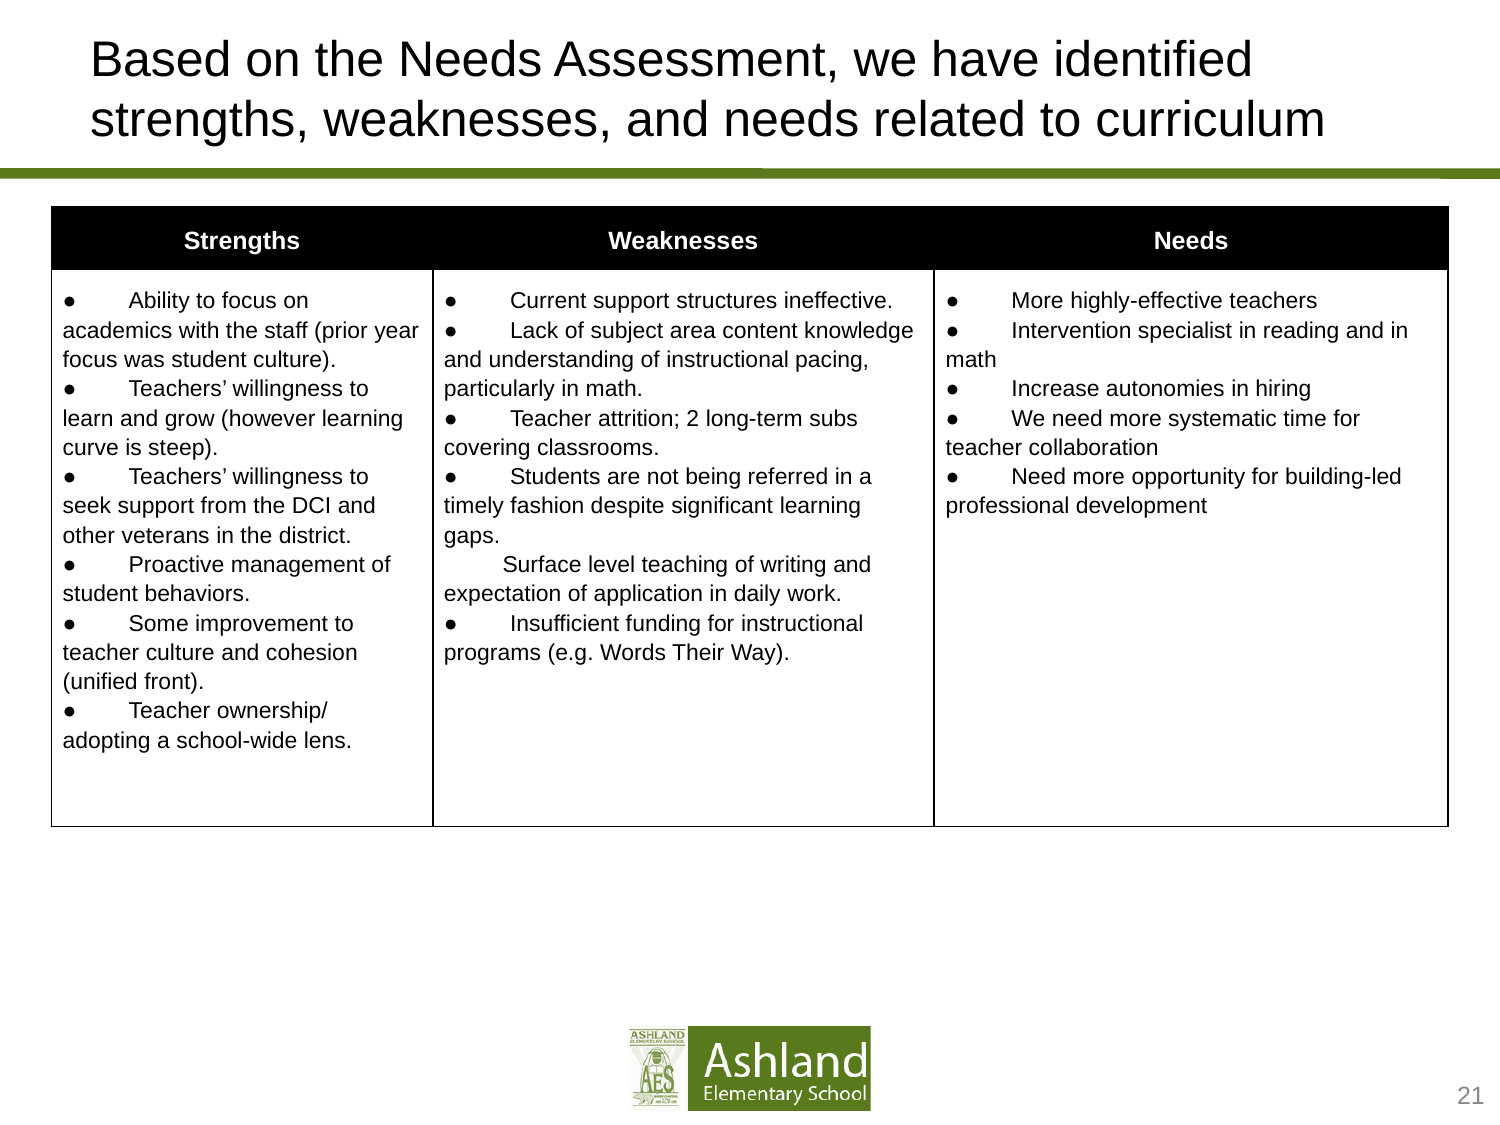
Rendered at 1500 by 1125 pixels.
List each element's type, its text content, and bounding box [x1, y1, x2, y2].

table_cell ● Ability to focus on academics with the staff (prior year focus was student culture). ● Teachers’ willingness to learn and grow (however learning curve is steep). ● Teachers’ willingness to seek support from the DCI and other veterans in the district. ● Proactive management of student behaviors. ● Some improvement to teacher culture and cohesion (unified front). ● Teacher ownership/ adopting a school-wide lens. [52, 270, 432, 826]
table_cell ● More highly-effective teachers ● Intervention specialist in reading and in math ● Increase autonomies in hiring ● We need more systematic time for teacher collaboration ● Need more opportunity for building-led professional development [935, 270, 1447, 826]
title Based on the Needs Assessment, we have identified strengths, weaknesses, and needs related to curriculum [75, 0, 1425, 174]
table_cell ● Current support structures ineffective. ● Lack of subject area content knowledge and understanding of instructional pacing, particularly in math. ● Teacher attrition; 2 long-term subs covering classrooms. ● Students are not being referred in a timely fashion despite significant learning gaps. Surface level teaching of writing and expectation of application in daily work. ● Insufficient funding for instructional programs (e.g. Words Their Way). [434, 270, 933, 826]
table_header Weaknesses [434, 208, 933, 268]
table_header Strengths [52, 208, 432, 268]
table_header Needs [935, 208, 1447, 268]
picture [629, 1026, 871, 1111]
